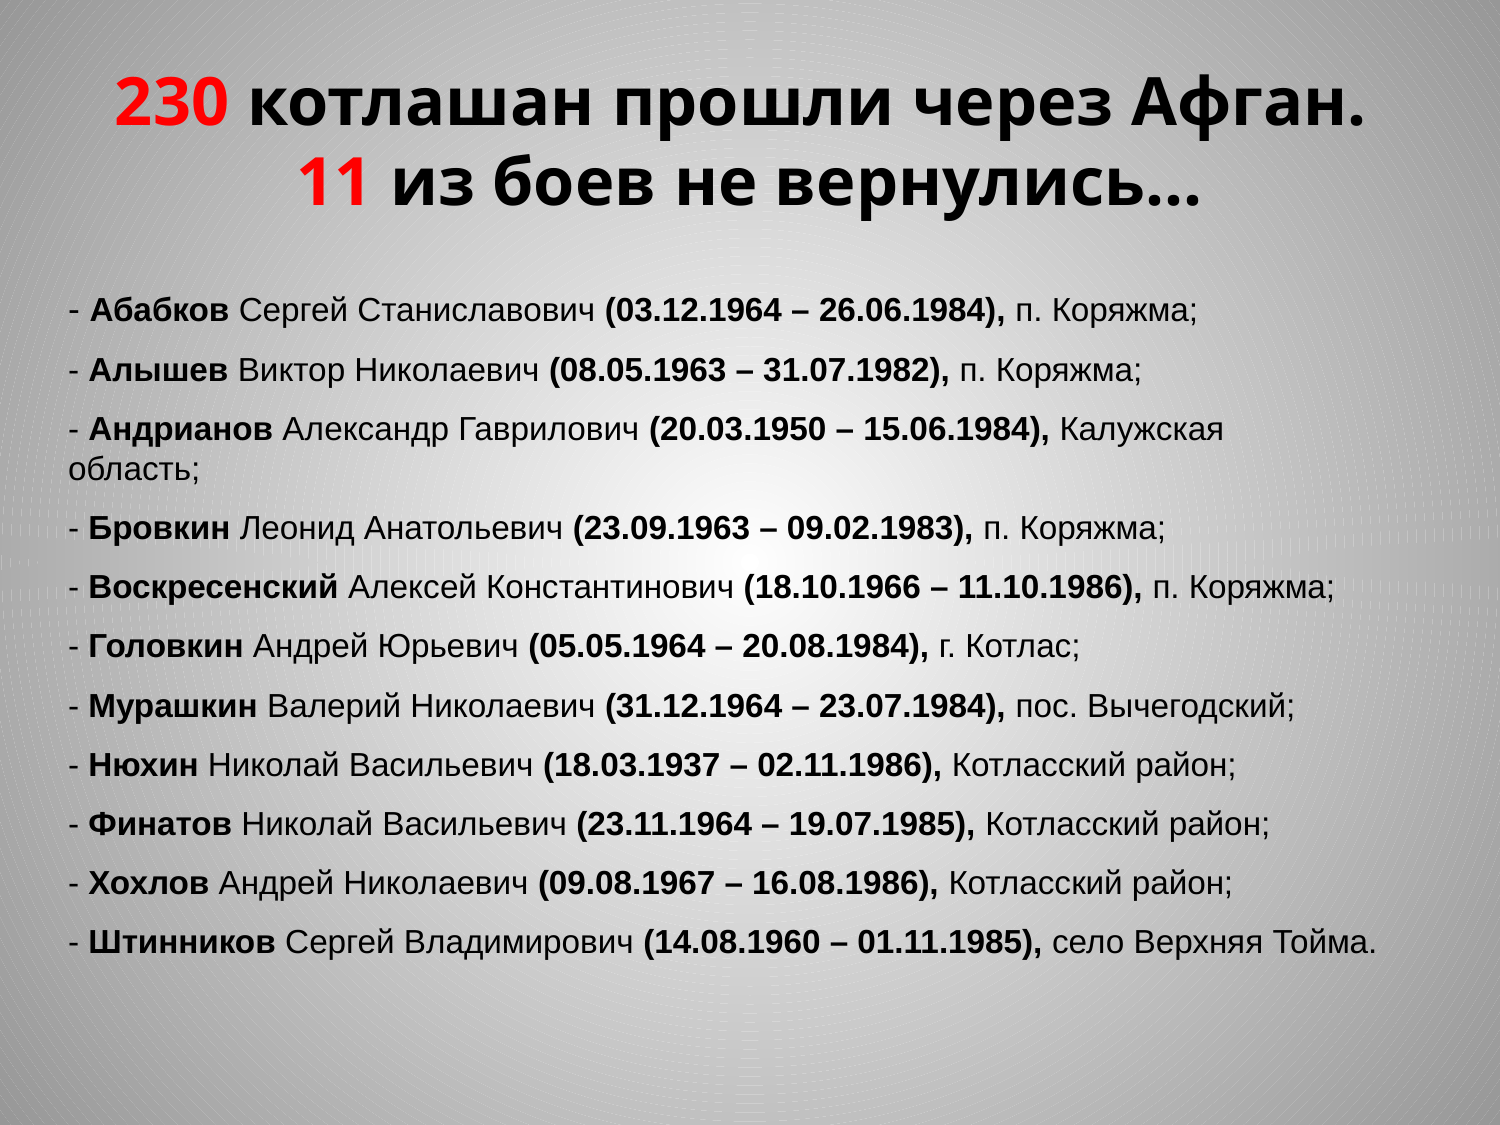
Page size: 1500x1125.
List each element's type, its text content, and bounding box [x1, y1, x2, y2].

title 230 котлашан прошли через Афган. 11 из боев не вернулись… [75, 45, 1425, 233]
list - Абабков Сергей Станиславович (03.12.1964 – 26.06.1984), п. Коряжма; - Алышев Виктор Николаевич (08.05.1963 – 31.07.1982), п. Коряжма; - Андрианов Александр Гаврилович (20.03.1950 – 15.06.1984), Калужская область; - Бровкин Леонид Анатольевич (23.09.1963 – 09.02.1983), п. Коряжма; - Воскресенский Алексей Константинович (18.10.1966 – 11.10.1986), п. Коряжма; - Головкин Андрей Юрьевич (05.05.1964 – 20.08.1984), г. Котлас; - Мурашкин Валерий Николаевич (31.12.1964 – 23.07.1984), пос. Вычегодский; - Нюхин Николай Васильевич (18.03.1937 – 02.11.1986), Котласский район; - Финатов Николай Васильевич (23.11.1964 – 19.07.1985), Котласский район; - Хохлов Андрей Николаевич (09.08.1967 – 16.08.1986), Котласский район; - Штинников Сергей Владимирович (14.08.1960 – 01.11.1985), село Верхняя Тойма. [53, 278, 1447, 1059]
